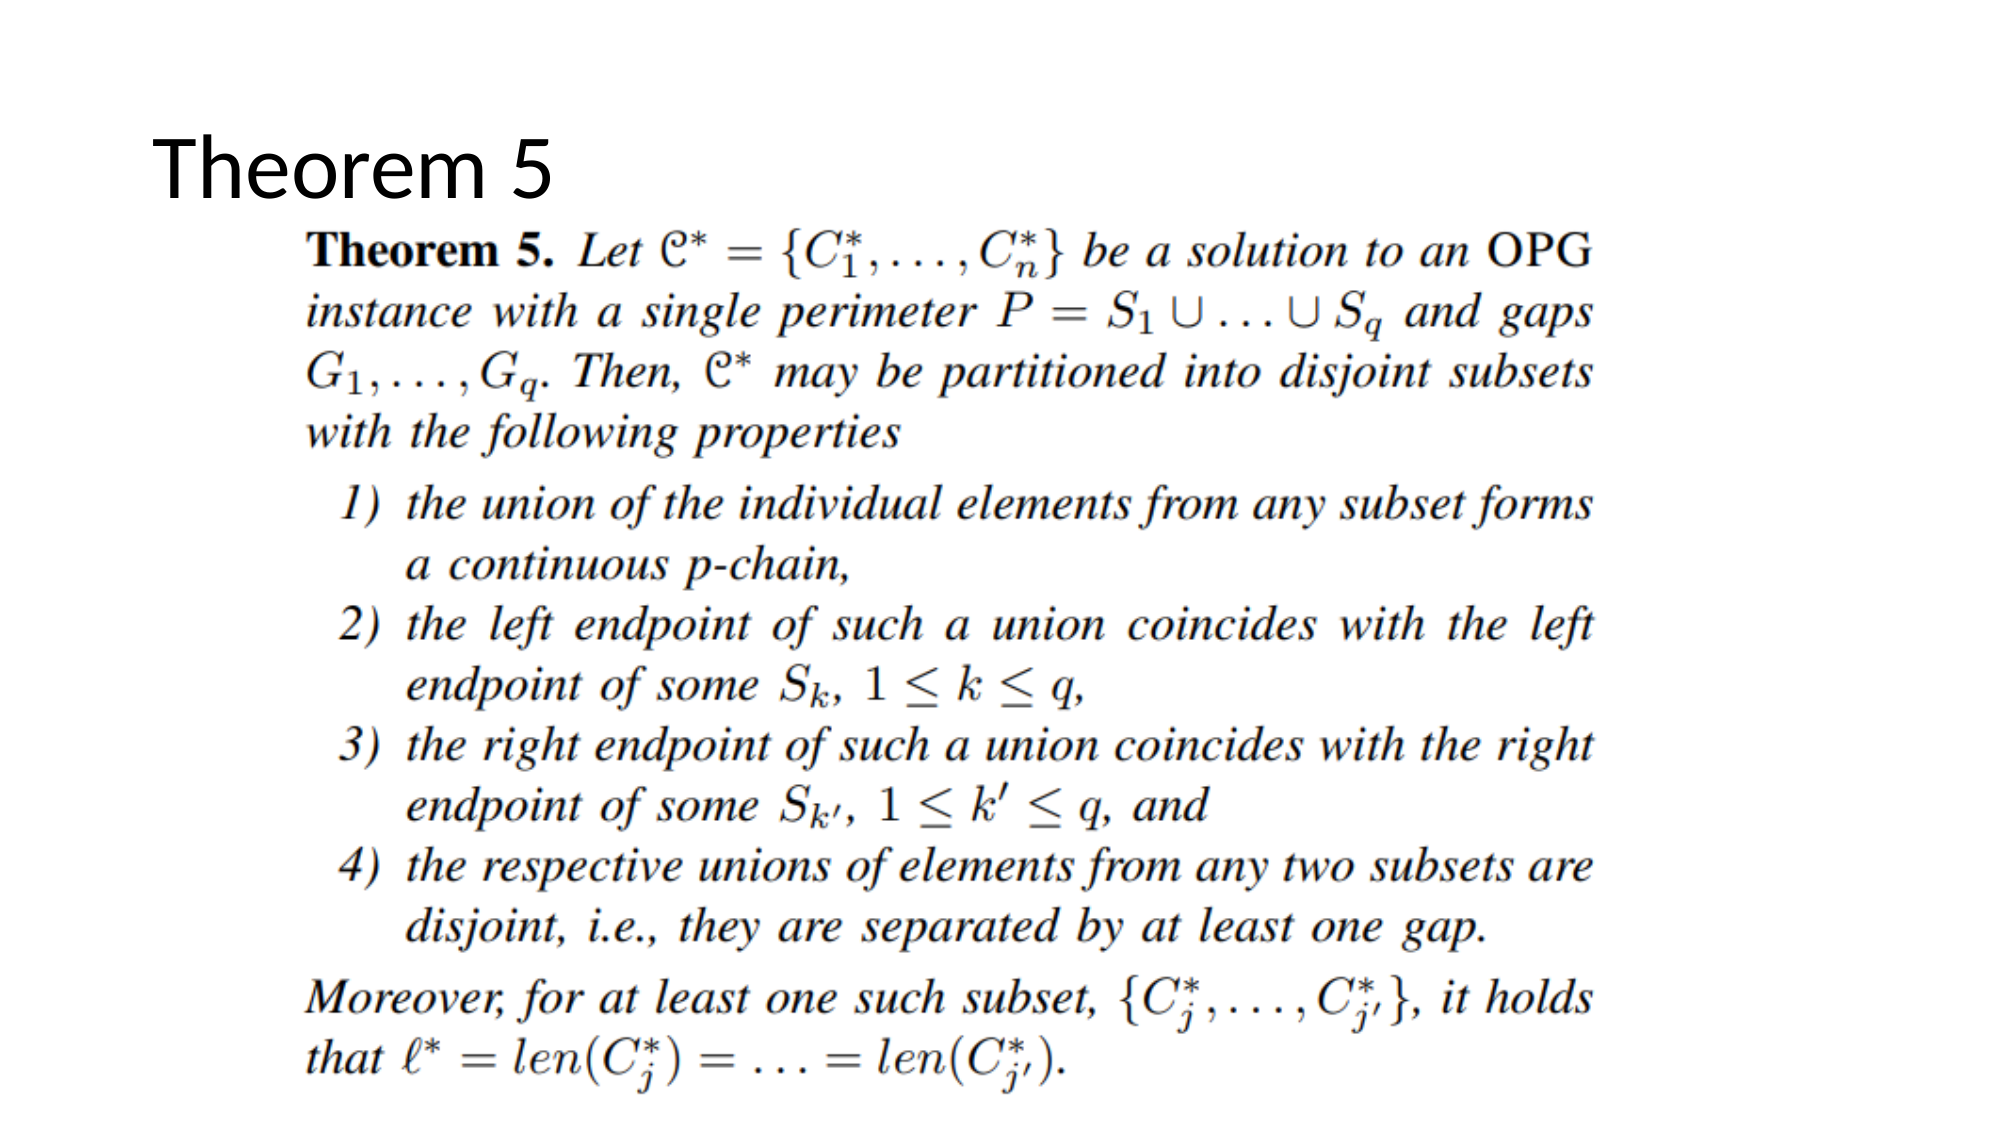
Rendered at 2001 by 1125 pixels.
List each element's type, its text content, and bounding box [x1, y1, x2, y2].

title Theorem 5 [137, 59, 1863, 278]
picture [279, 208, 1623, 1115]
